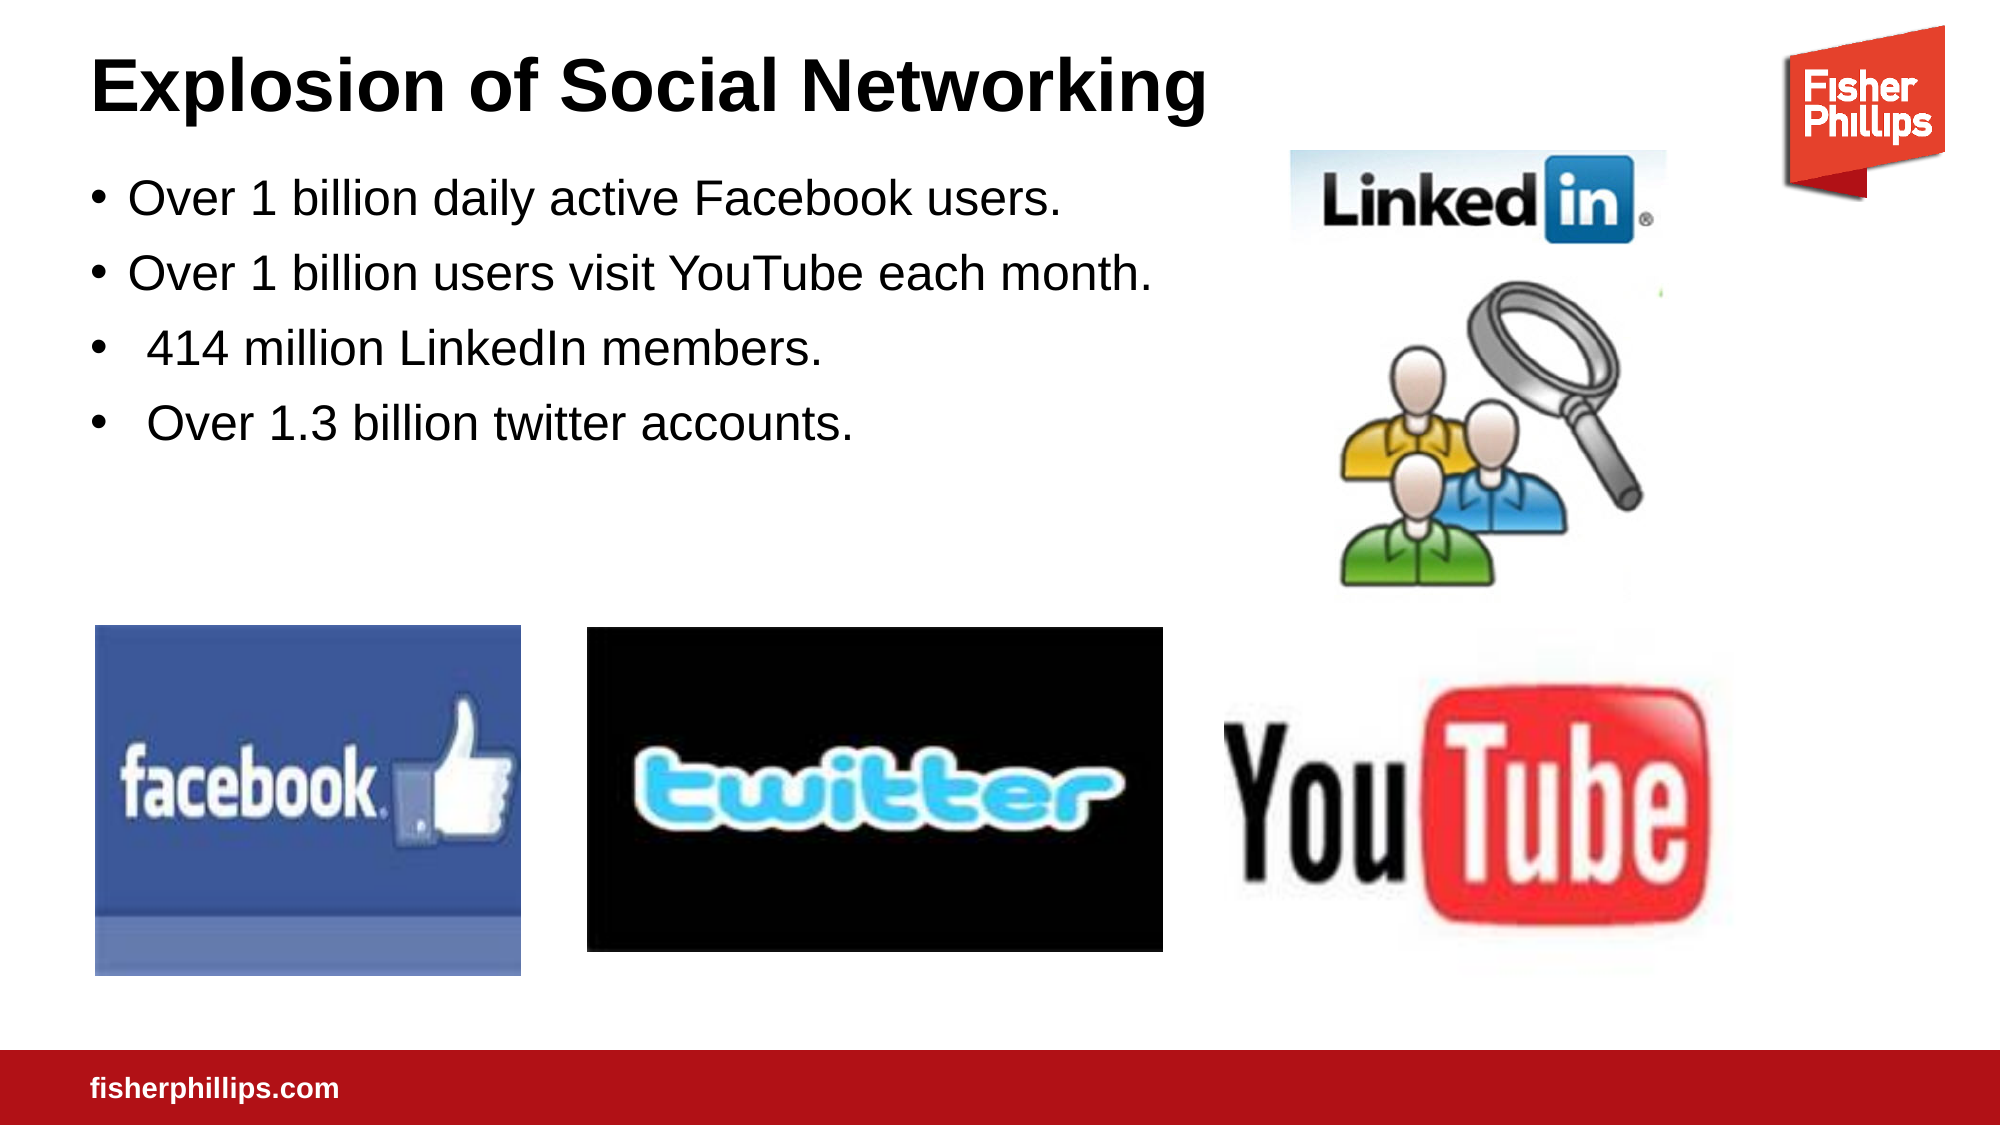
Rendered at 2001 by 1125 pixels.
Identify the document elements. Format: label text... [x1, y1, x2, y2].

picture [587, 627, 1163, 953]
title Explosion of Social Networking [75, 38, 1760, 269]
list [95, 626, 521, 977]
list Over 1 billion daily active Facebook users. Over 1 billion users visit YouTube each month. 414 million LinkedIn members. Over 1.3 billion twitter accounts. [75, 165, 1194, 883]
picture [1224, 149, 1738, 1021]
picture [1771, 21, 1952, 202]
